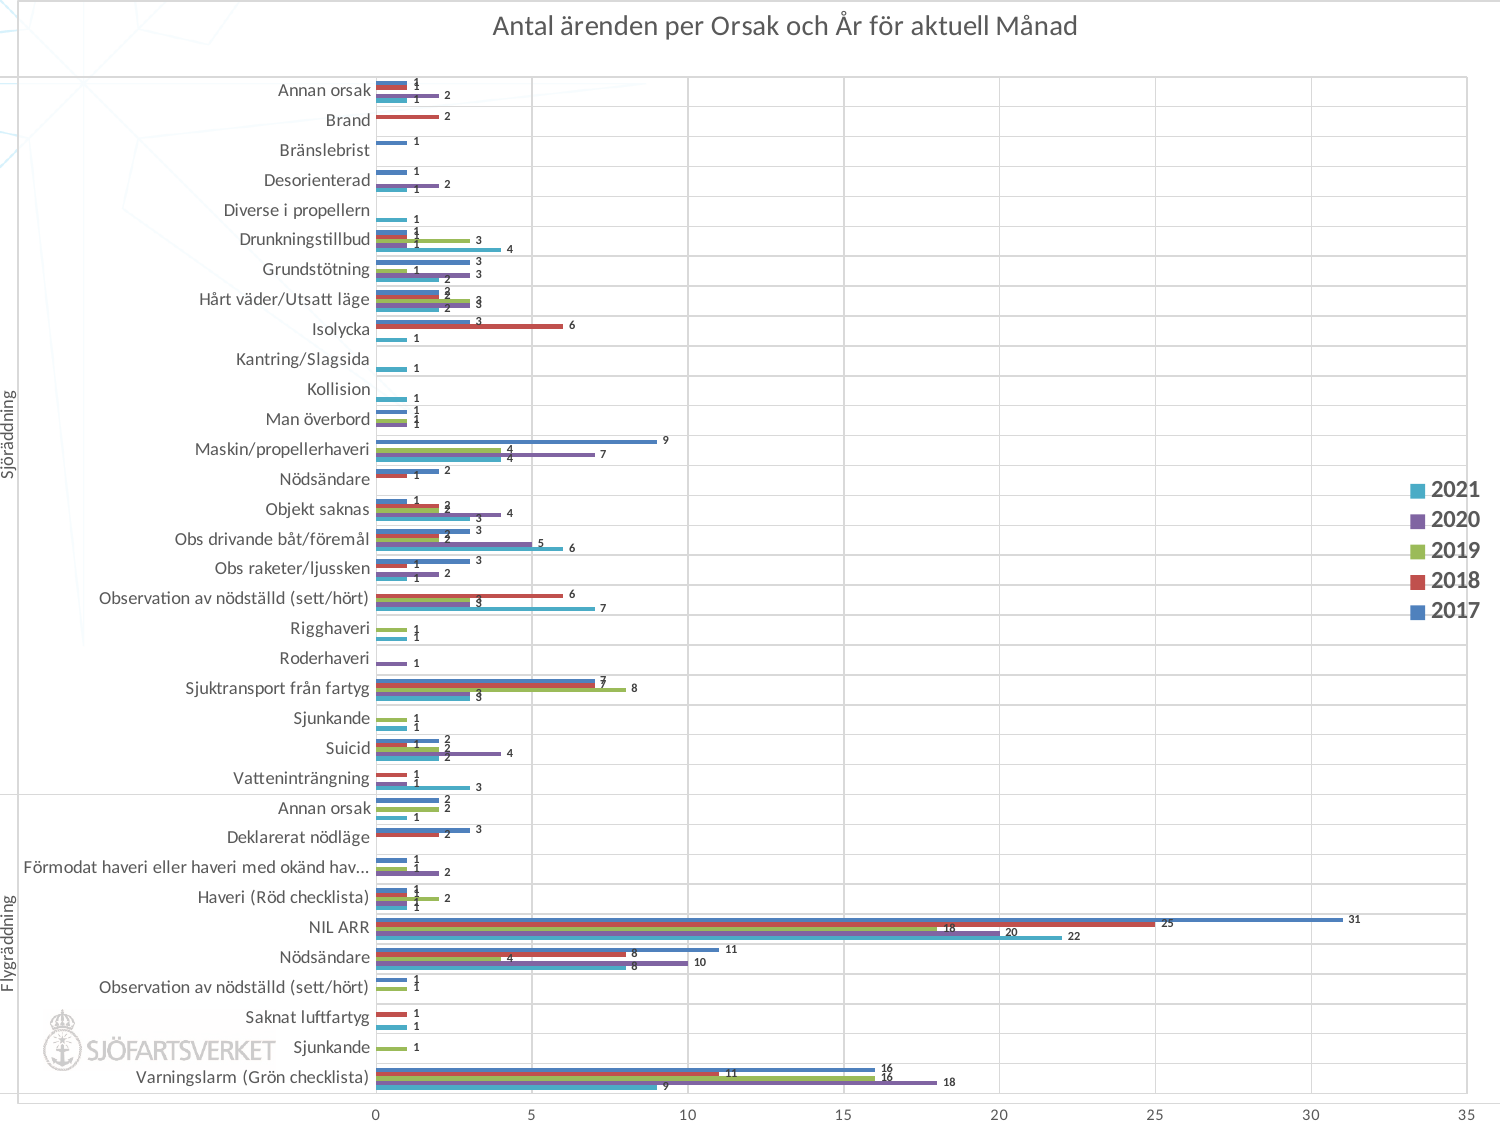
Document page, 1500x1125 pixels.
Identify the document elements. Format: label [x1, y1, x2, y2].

chart [0, 0, 1500, 1125]
